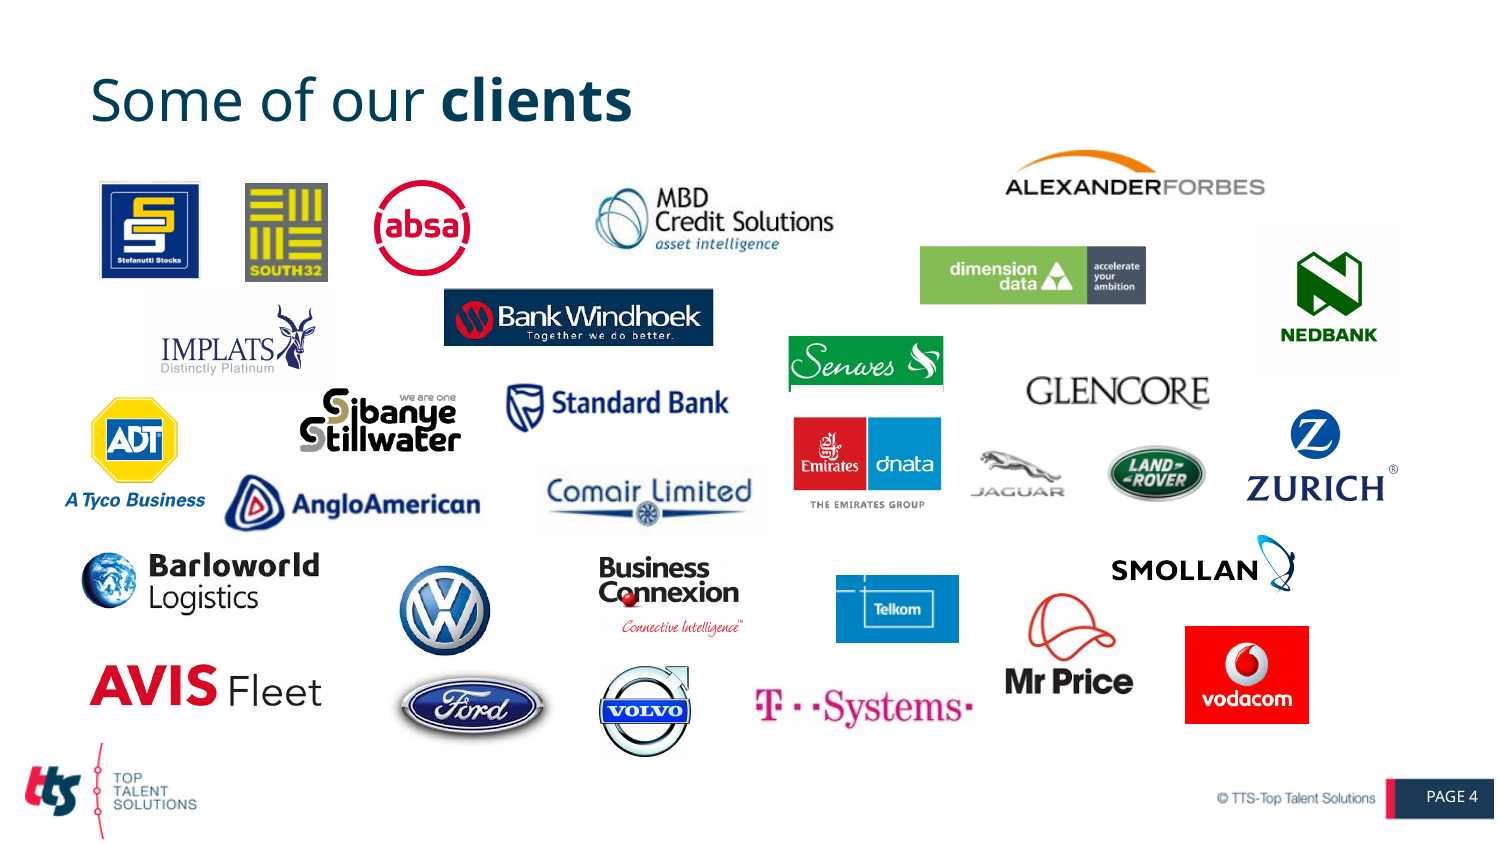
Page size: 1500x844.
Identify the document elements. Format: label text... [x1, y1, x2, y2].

picture [3, 8, 1494, 844]
slide_number PAGE 4 [1143, 774, 1494, 820]
title Some of our clients [75, 41, 1359, 157]
